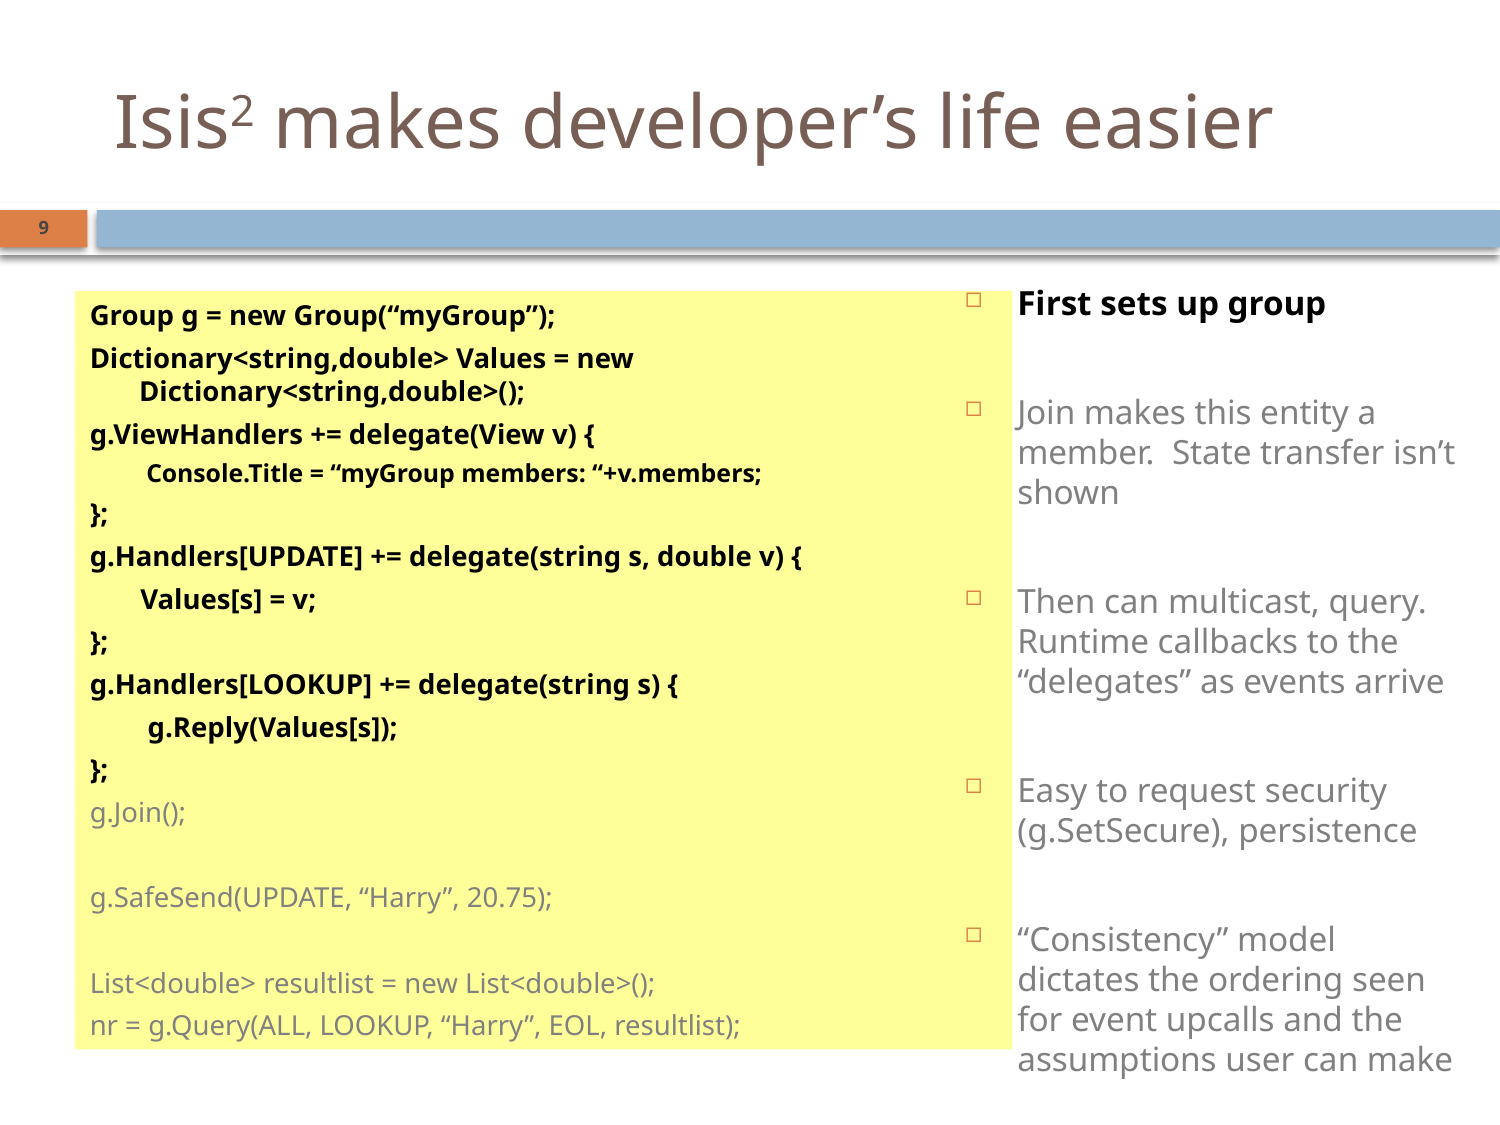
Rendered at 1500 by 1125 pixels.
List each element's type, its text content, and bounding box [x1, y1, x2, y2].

list Group g = new Group(“myGroup”); Dictionary<string,double> Values = new Dictionary<string,double>(); g.ViewHandlers += delegate(View v) { Console.Title = “myGroup members: “+v.members; }; g.Handlers[UPDATE] += delegate(string s, double v) { Values[s] = v; }; g.Handlers[LOOKUP] += delegate(string s) { g.Reply(Values[s]); }; g.Join(); g.SafeSend(UPDATE, “Harry”, 20.75); List<double> resultlist = new List<double>(); nr = g.Query(ALL, LOOKUP, “Harry”, EOL, resultlist); [75, 291, 1013, 1050]
slide_number 9 [0, 208, 88, 249]
title Isis2 makes developer’s life easier [99, 37, 1438, 200]
list First sets up group Join makes this entity a member. State transfer isn’t shown Then can multicast, query. Runtime callbacks to the “delegates” as events arrive Easy to request security (g.SetSecure), persistence “Consistency” model dictates the ordering seen for event upcalls and the assumptions user can make [950, 275, 1475, 1034]
